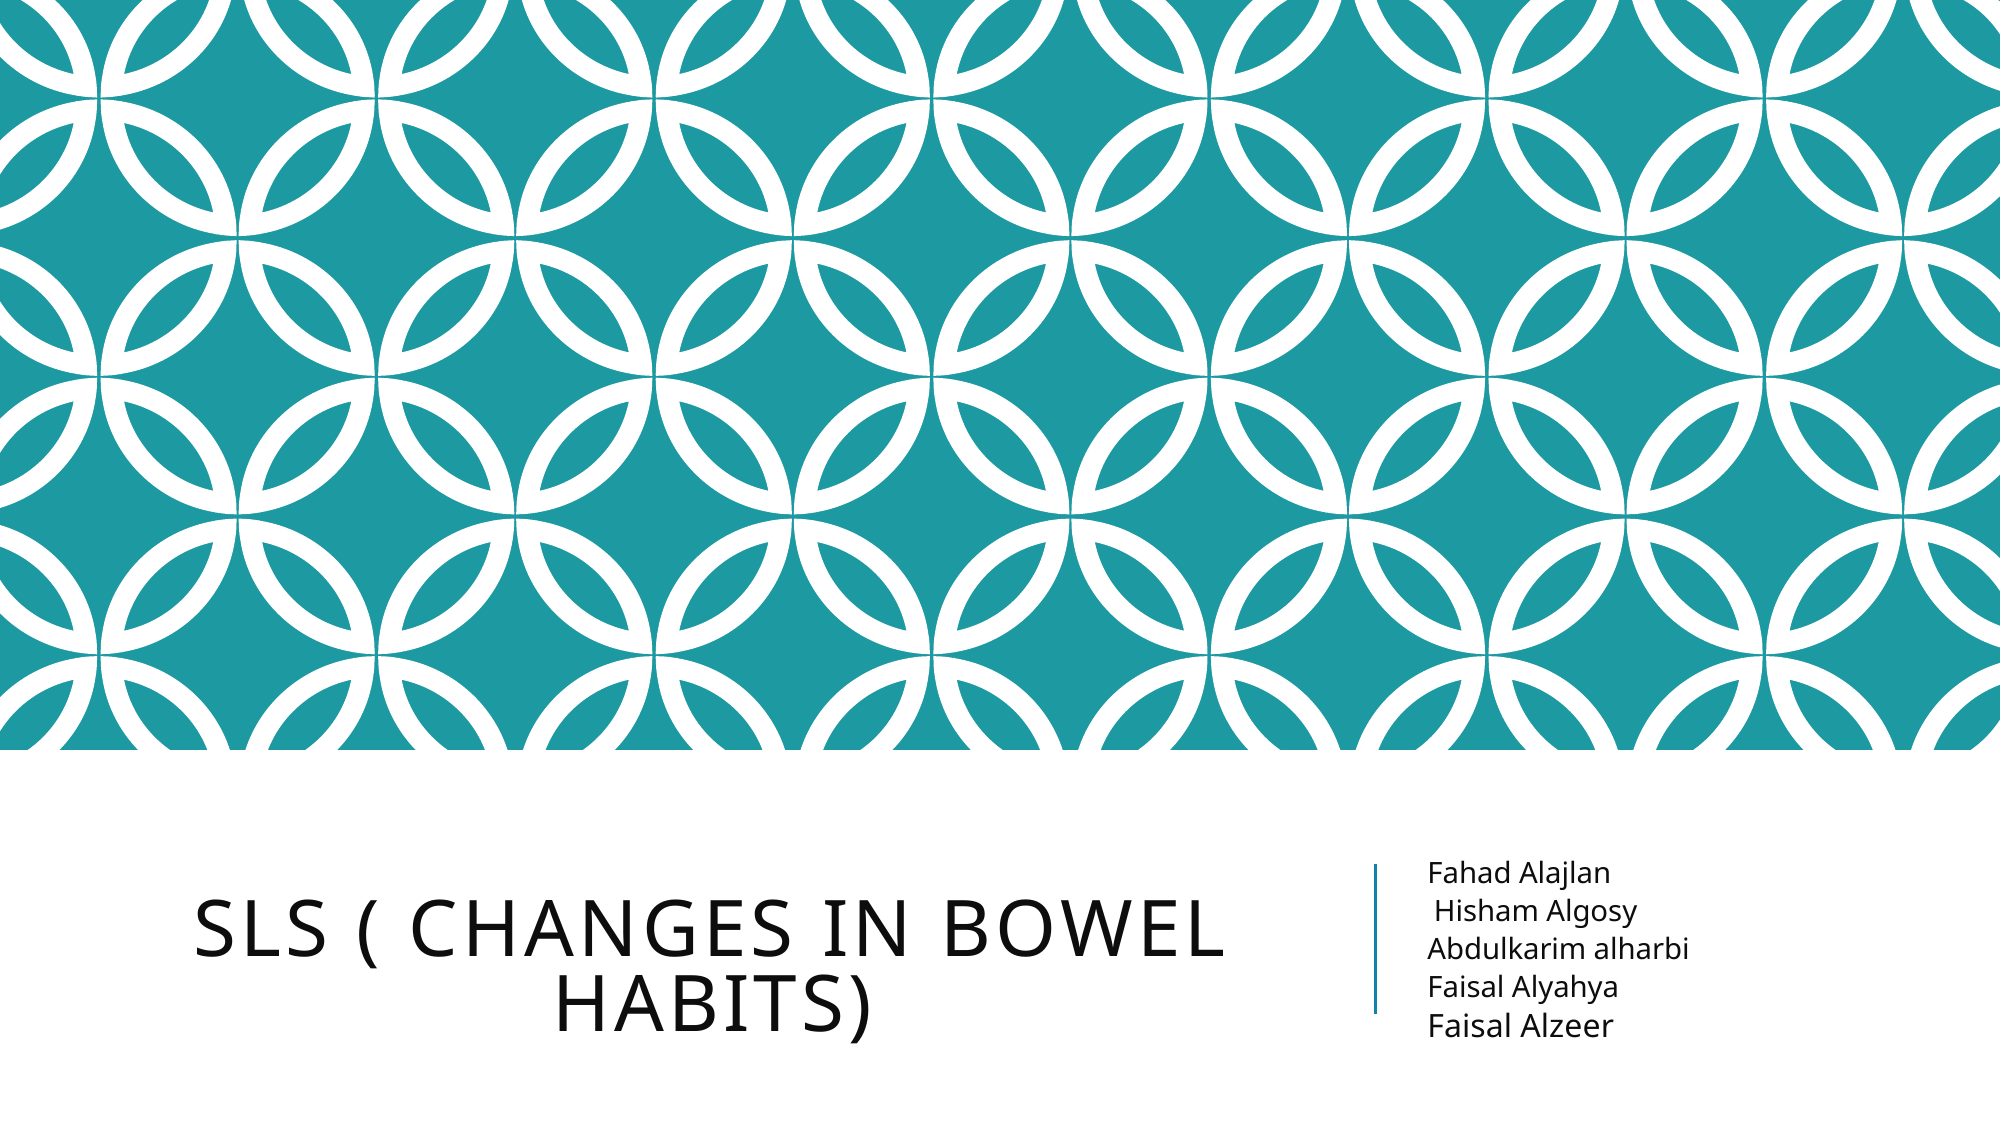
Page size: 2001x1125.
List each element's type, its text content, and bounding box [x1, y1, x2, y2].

list Fahad Alajlan Hisham Algosy Abdulkarim alharbi Faisal Alyahya Faisal Alzeer [1412, 813, 2000, 1054]
title SlS ( changes in bowel habits) [75, 813, 1350, 1054]
